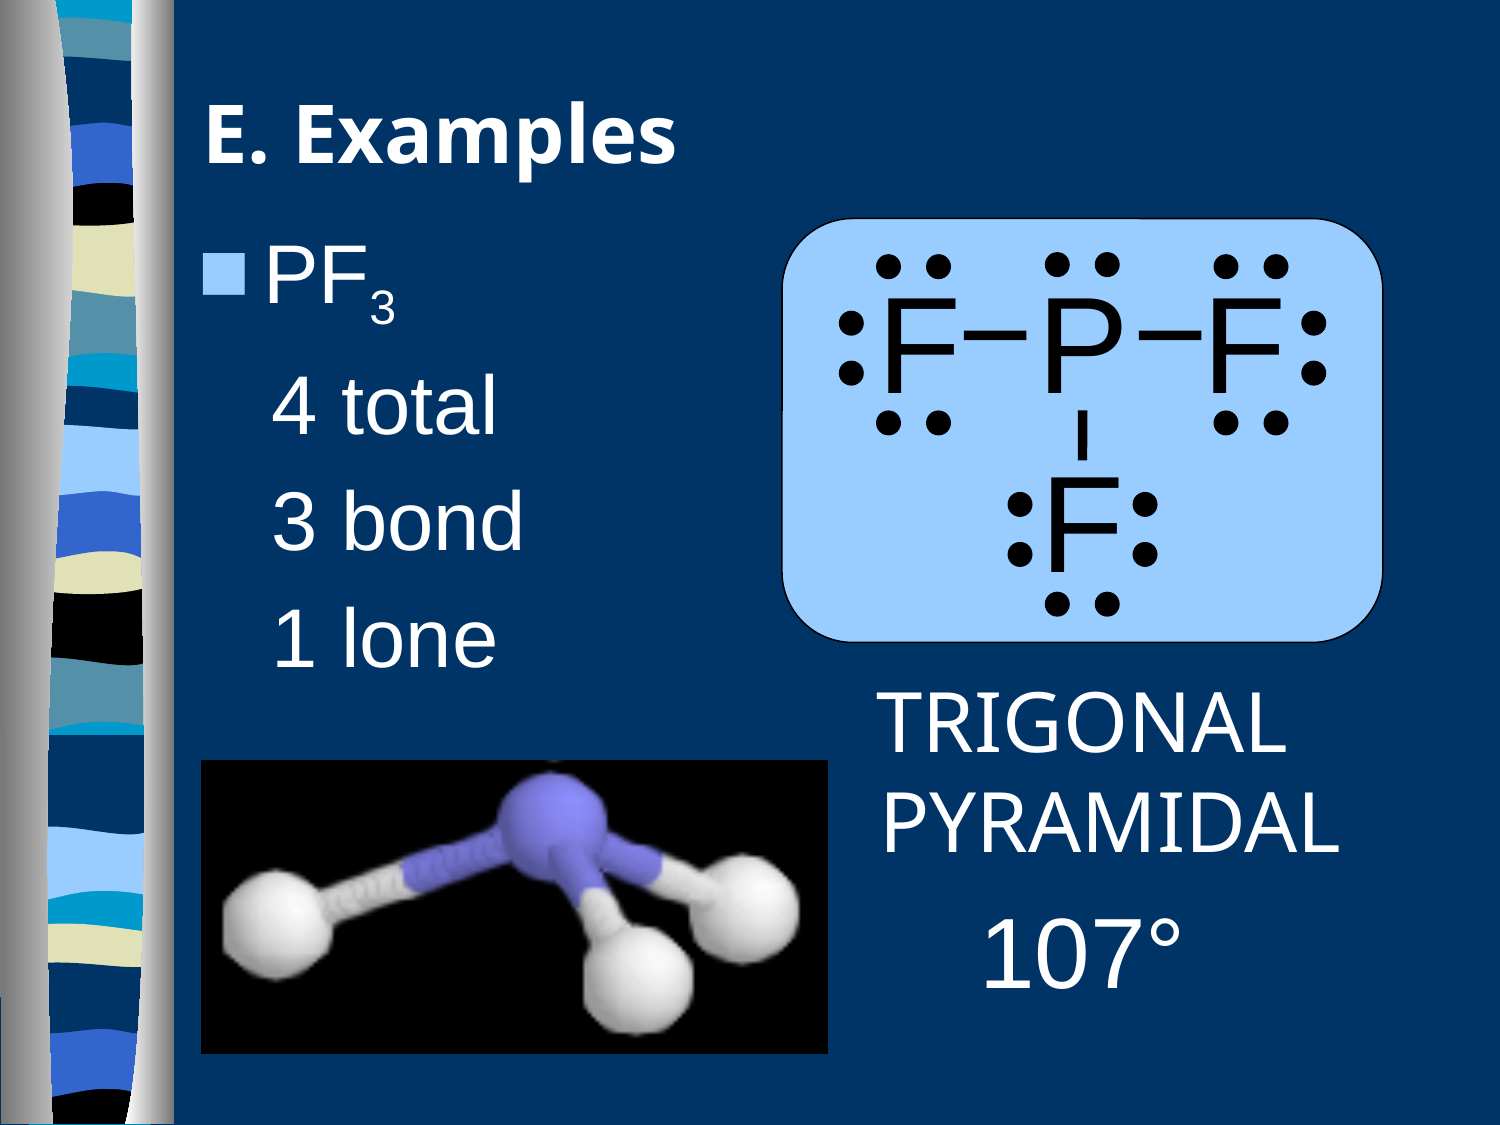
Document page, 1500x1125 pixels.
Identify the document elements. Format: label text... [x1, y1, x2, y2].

list PF3 [192, 226, 670, 336]
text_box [675, 69, 1489, 643]
title E. Examples [187, 37, 1500, 226]
text_box 4 total 3 bond 1 lone [257, 343, 557, 693]
text_box TRIGONAL PYRAMIDAL 107° [727, 661, 1438, 930]
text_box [201, 759, 828, 1055]
